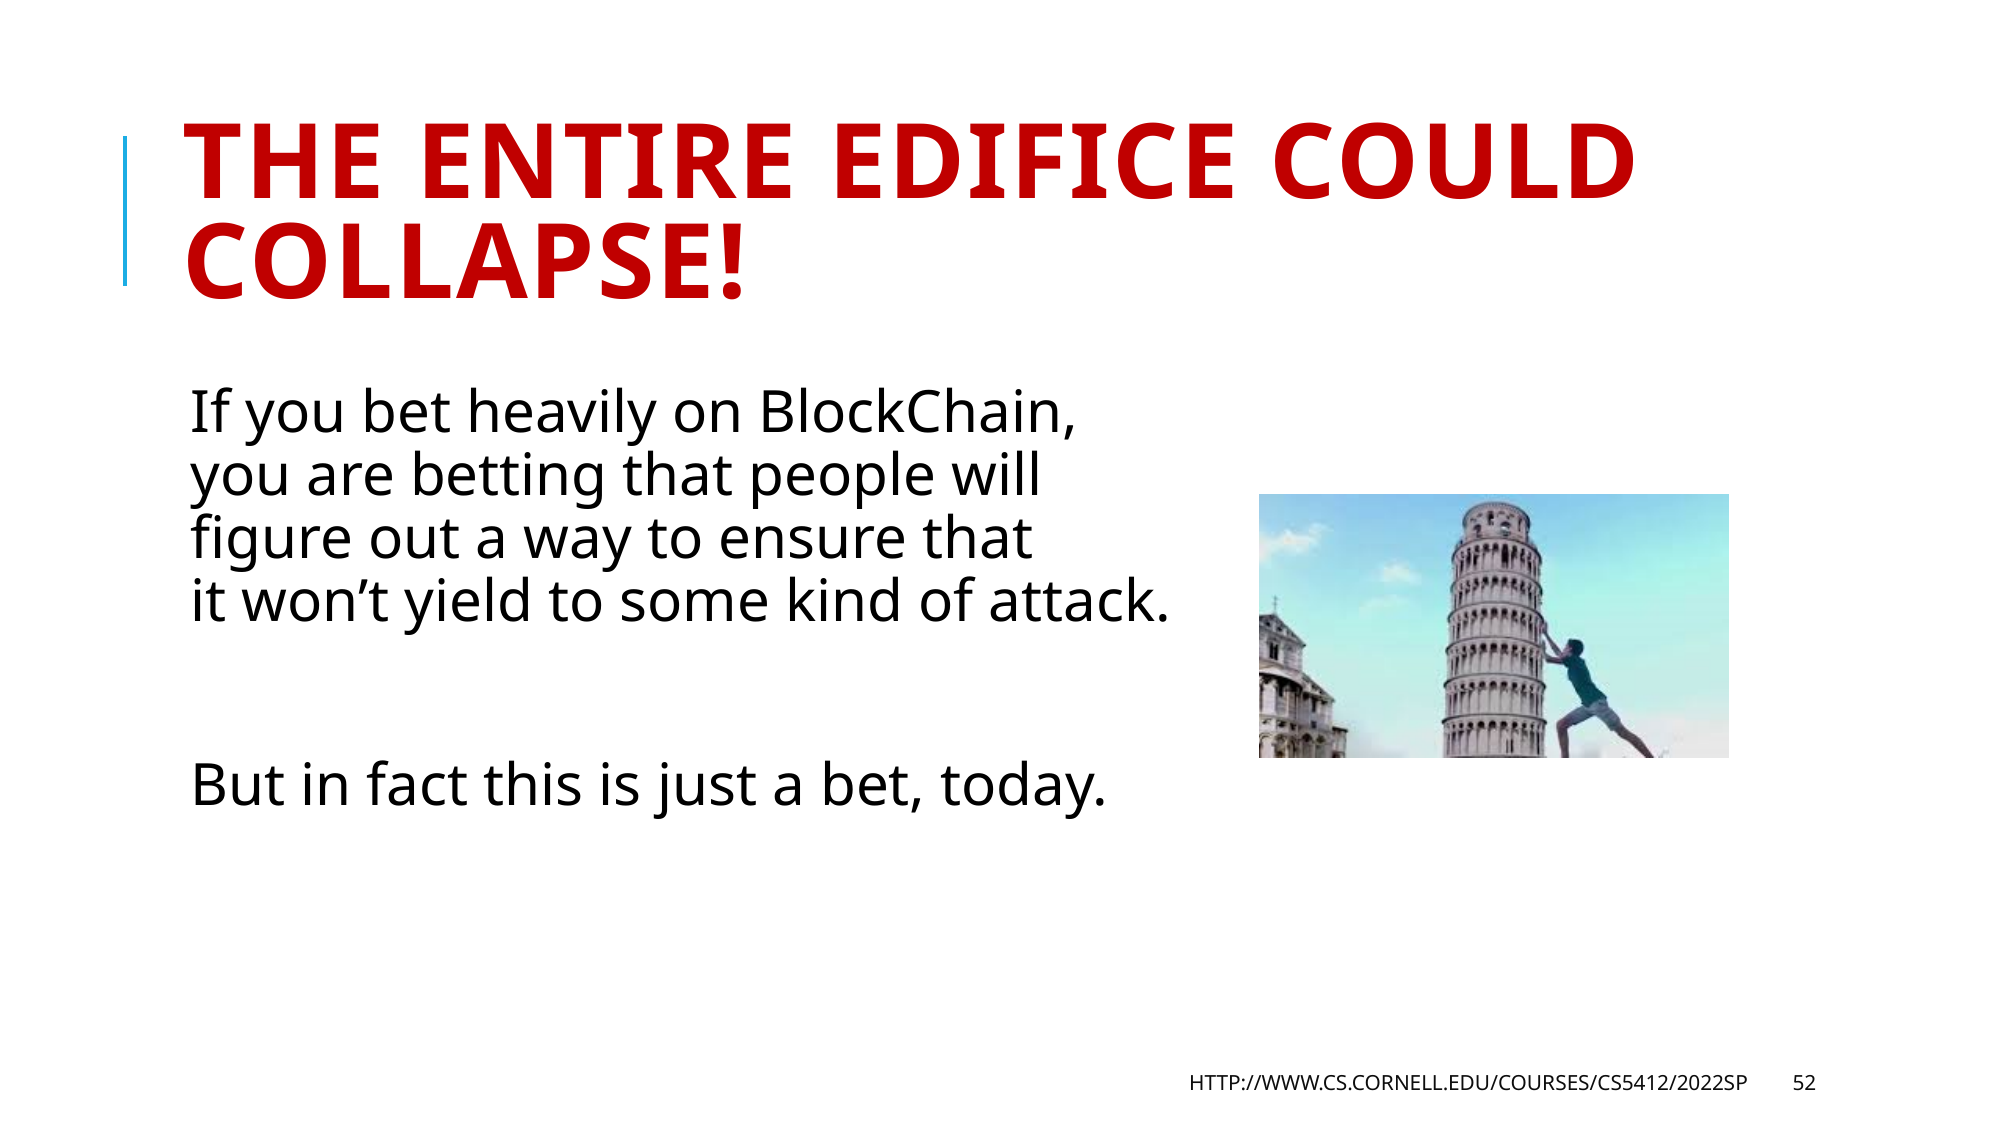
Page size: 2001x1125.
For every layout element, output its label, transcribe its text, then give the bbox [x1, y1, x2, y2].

slide_number 52 [1777, 1061, 1938, 1107]
picture [1259, 494, 1729, 758]
footer http://www.cs.cornell.edu/courses/cs5412/2022sp [794, 1061, 1763, 1107]
list If you bet heavily on BlockChain, you are betting that people will figure out a way to ensure that it won’t yield to some kind of attack. But in fact this is just a bet, today. [168, 375, 1938, 1035]
title The entire Edifice could collapse! [168, 96, 1938, 342]
